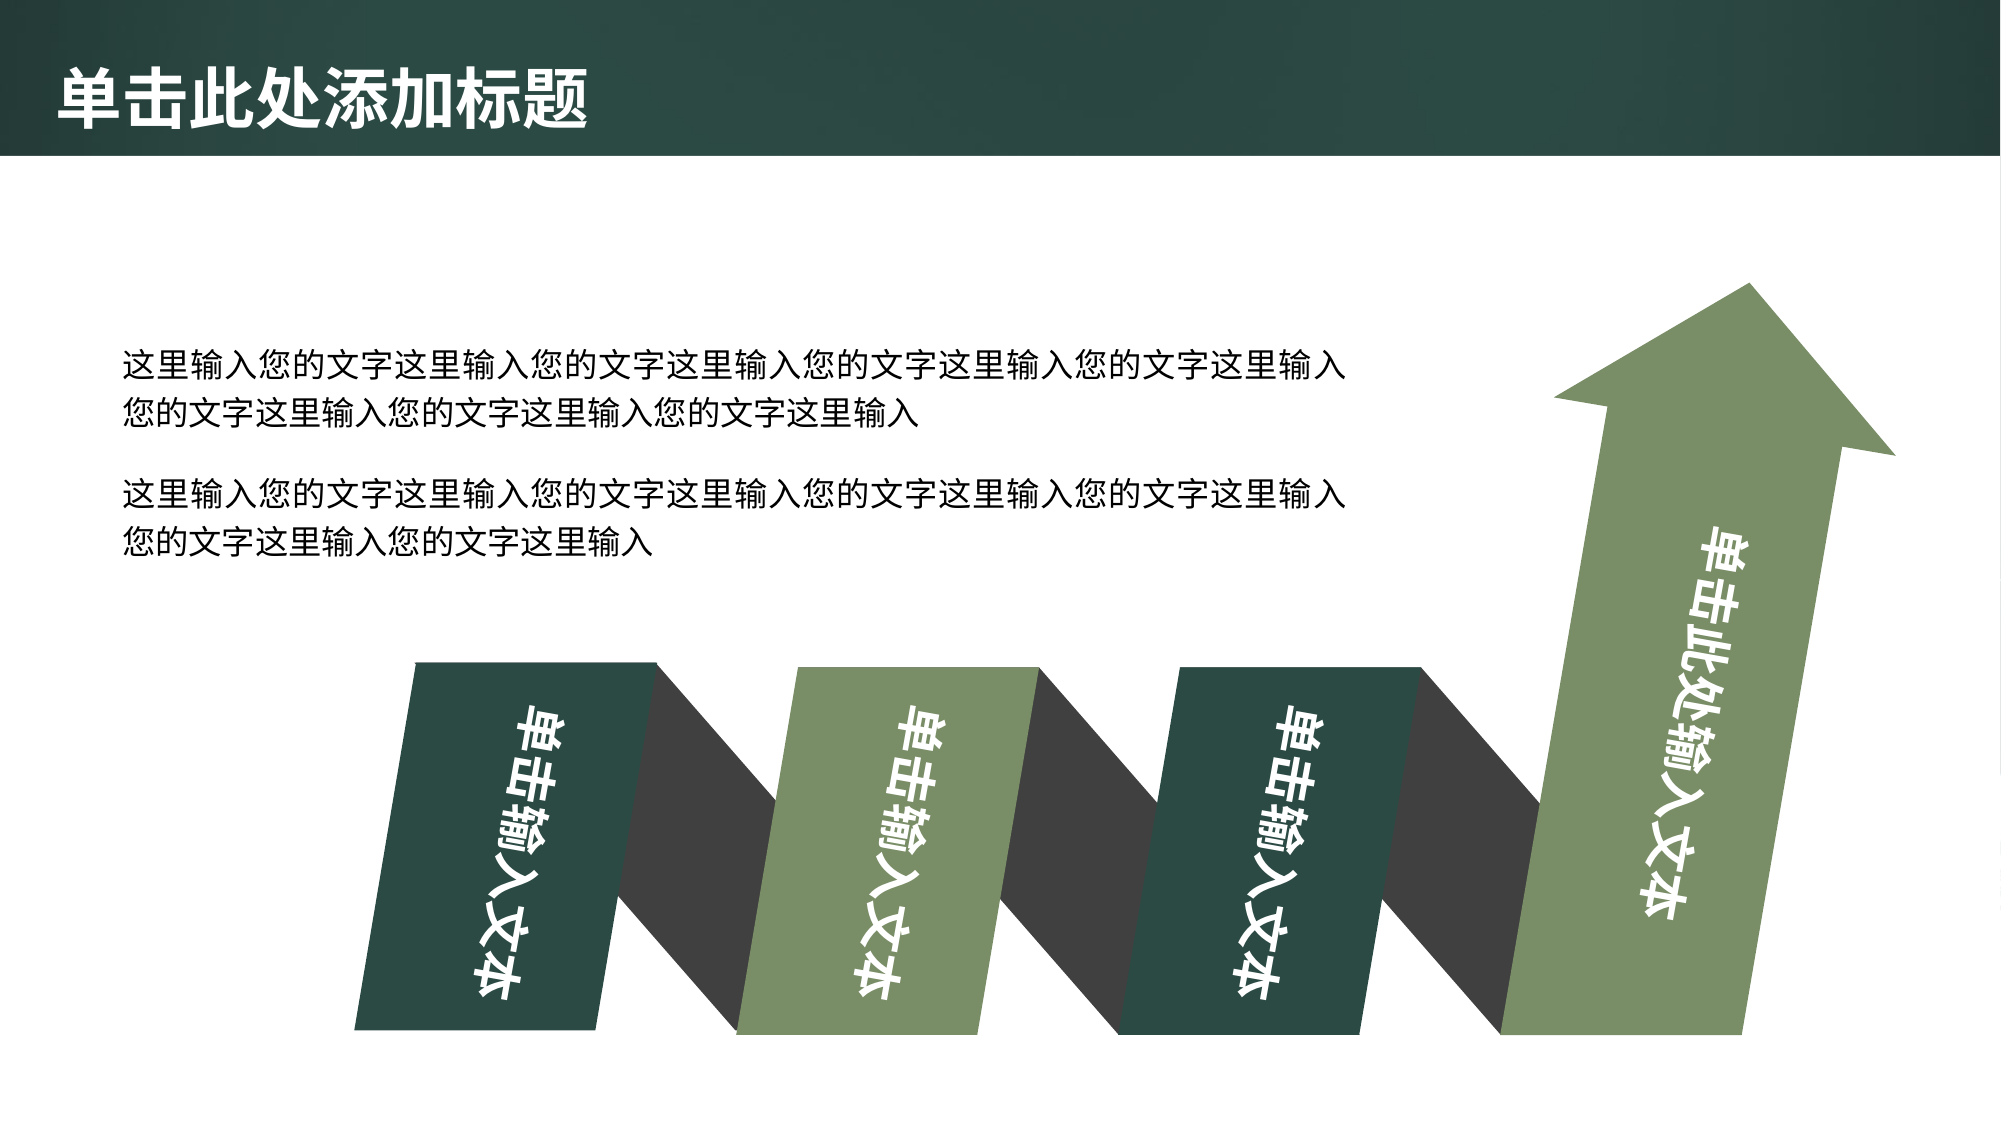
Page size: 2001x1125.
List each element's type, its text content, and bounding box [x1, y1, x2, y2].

title 单击此处添加标题 [40, 48, 1766, 156]
text_box [1040, 668, 1118, 1035]
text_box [1500, 282, 1896, 1035]
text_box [736, 667, 1040, 1035]
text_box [354, 662, 658, 1031]
picture [0, 0, 2001, 1125]
text_box 这里输入您的文字这里输入您的文字这里输入您的文字这里输入您的文字这里输入您的文字这里输入您的文字这里输入您的文字这里输入 这里输入您的文字这里输入您的文字这里输入您的文字这里输入您的文字这里输入您的文字这里输入您的文字这里输入 [102, 326, 1369, 572]
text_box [1118, 667, 1422, 1035]
text_box [1422, 668, 1500, 1034]
text_box [658, 665, 736, 1031]
